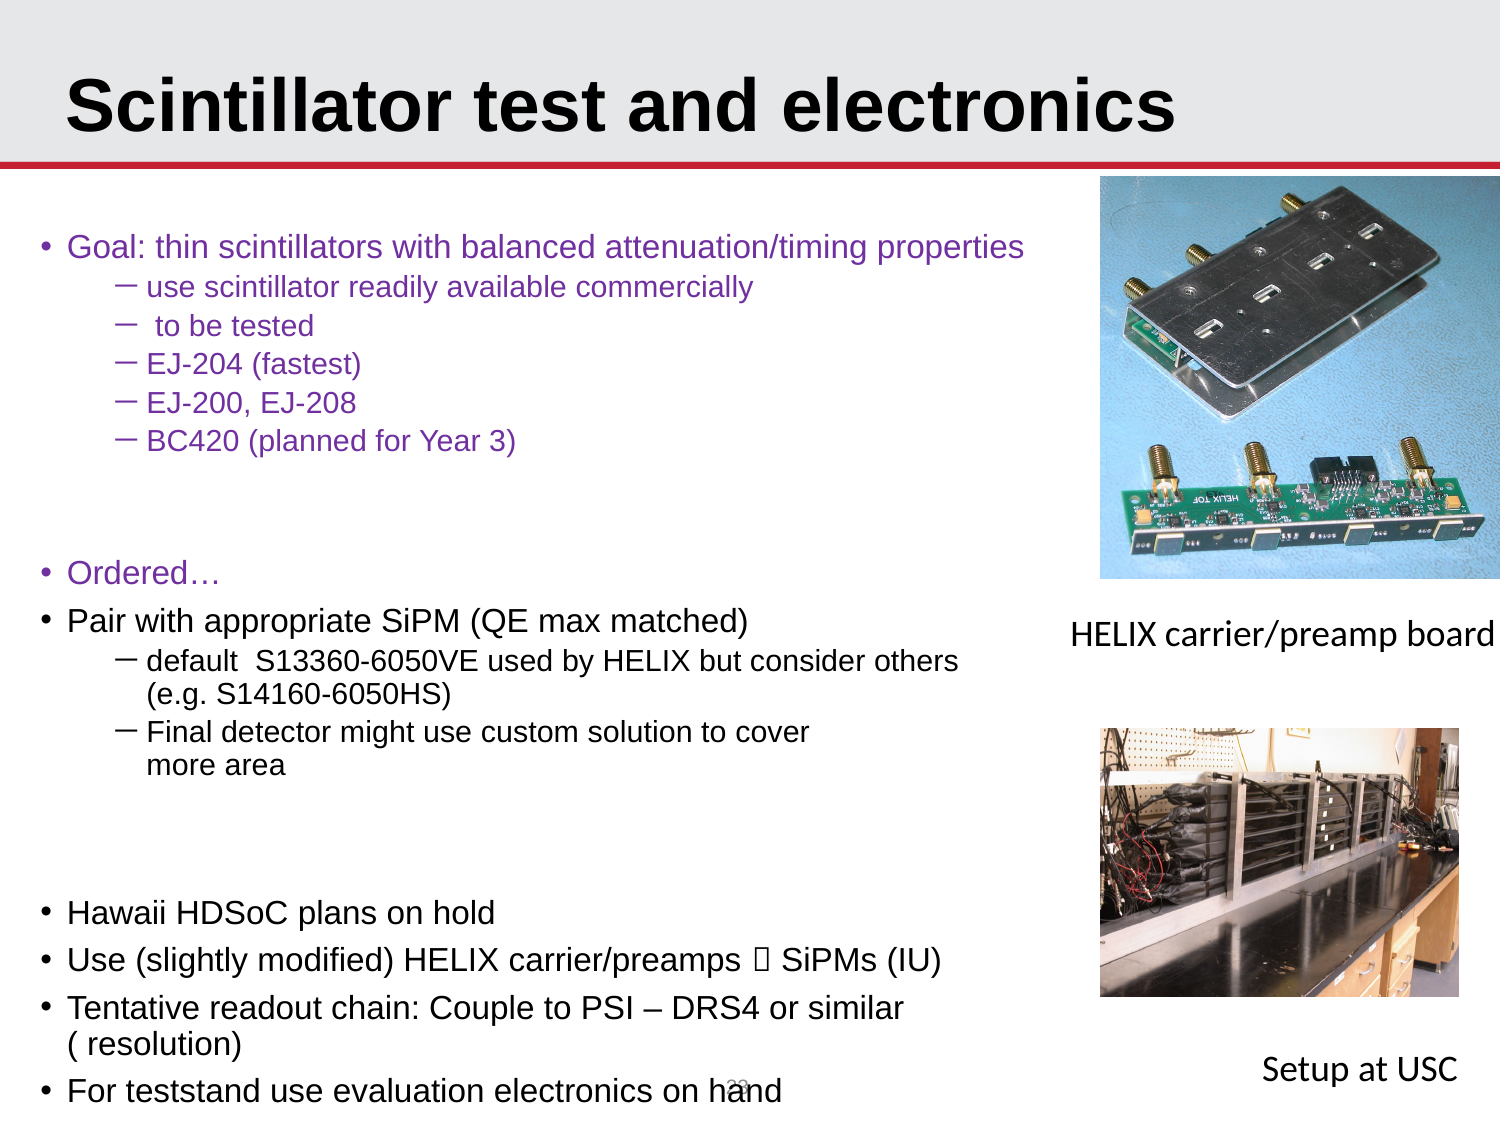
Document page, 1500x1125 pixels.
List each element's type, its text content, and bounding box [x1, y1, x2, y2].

picture [1100, 176, 1500, 579]
text_box Setup at USC [1247, 1036, 1474, 1097]
text_box HELIX carrier/preamp board [1055, 601, 1500, 662]
slide_number 23 [693, 1060, 782, 1111]
title Scintillator test and electronics [50, 67, 1440, 147]
picture [1100, 728, 1459, 998]
